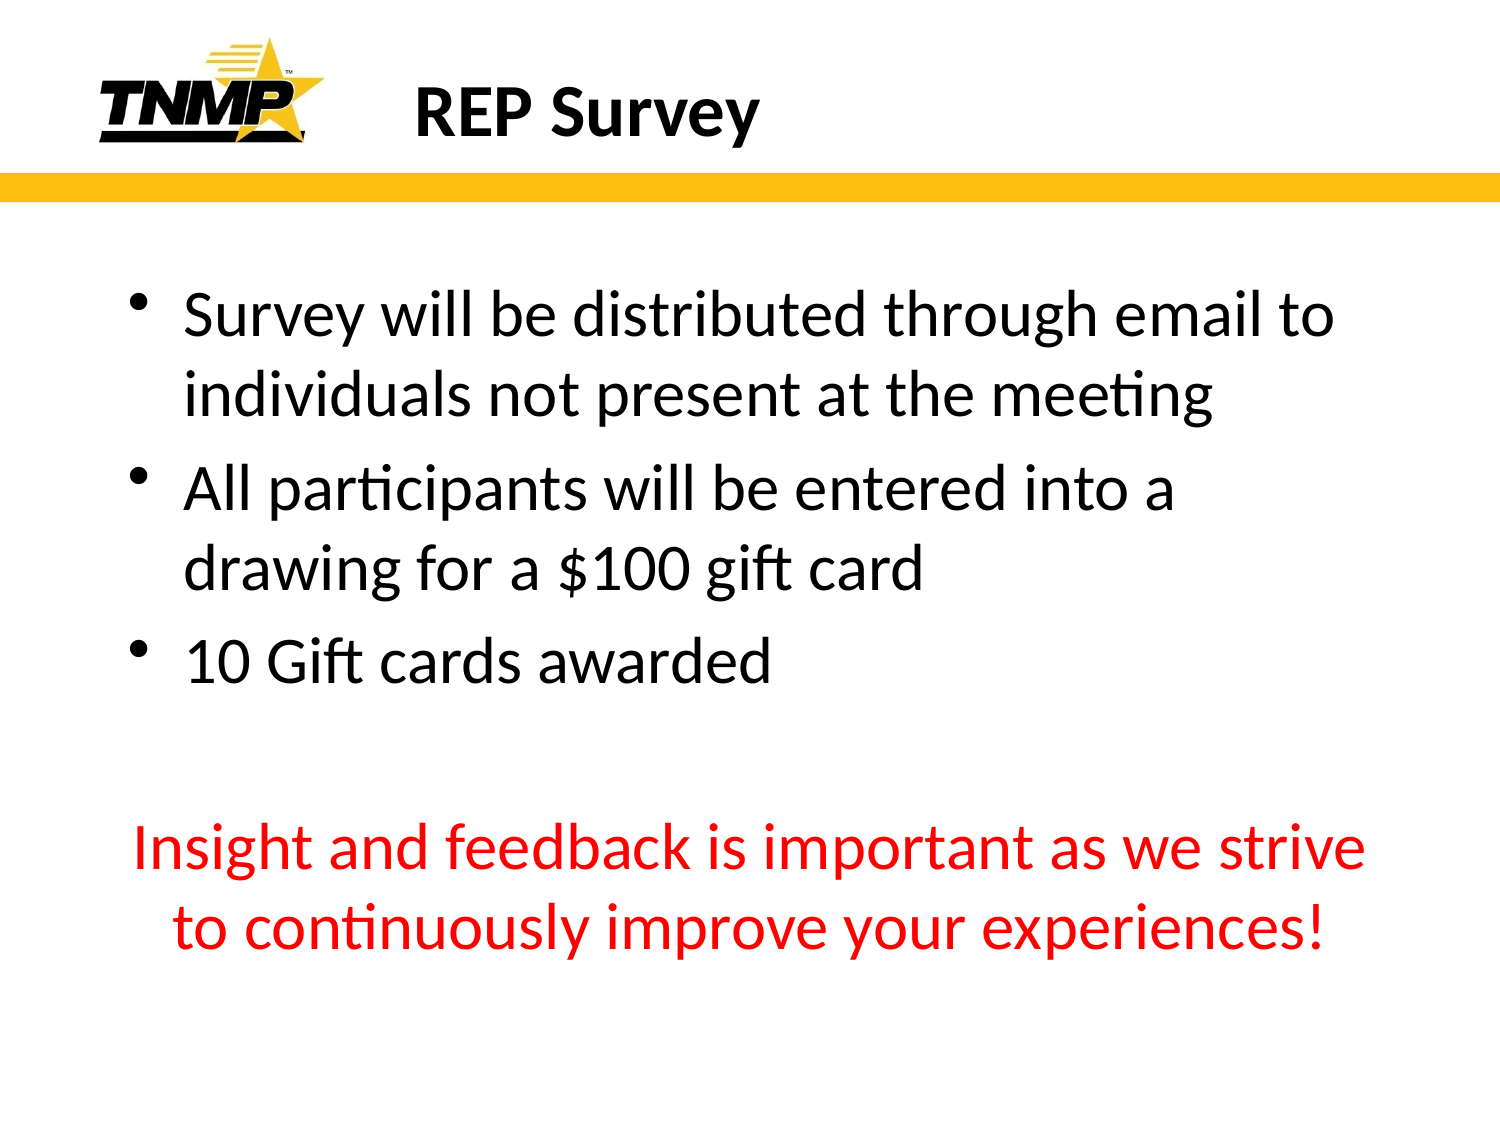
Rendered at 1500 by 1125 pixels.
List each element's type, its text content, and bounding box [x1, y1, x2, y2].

list Survey will be distributed through email to individuals not present at the meeting All participants will be entered into a drawing for a $100 gift card 10 Gift cards awarded Insight and feedback is important as we strive to continuously improve your experiences! [112, 262, 1388, 1001]
picture [99, 37, 325, 143]
title REP Survey [399, 37, 1388, 176]
